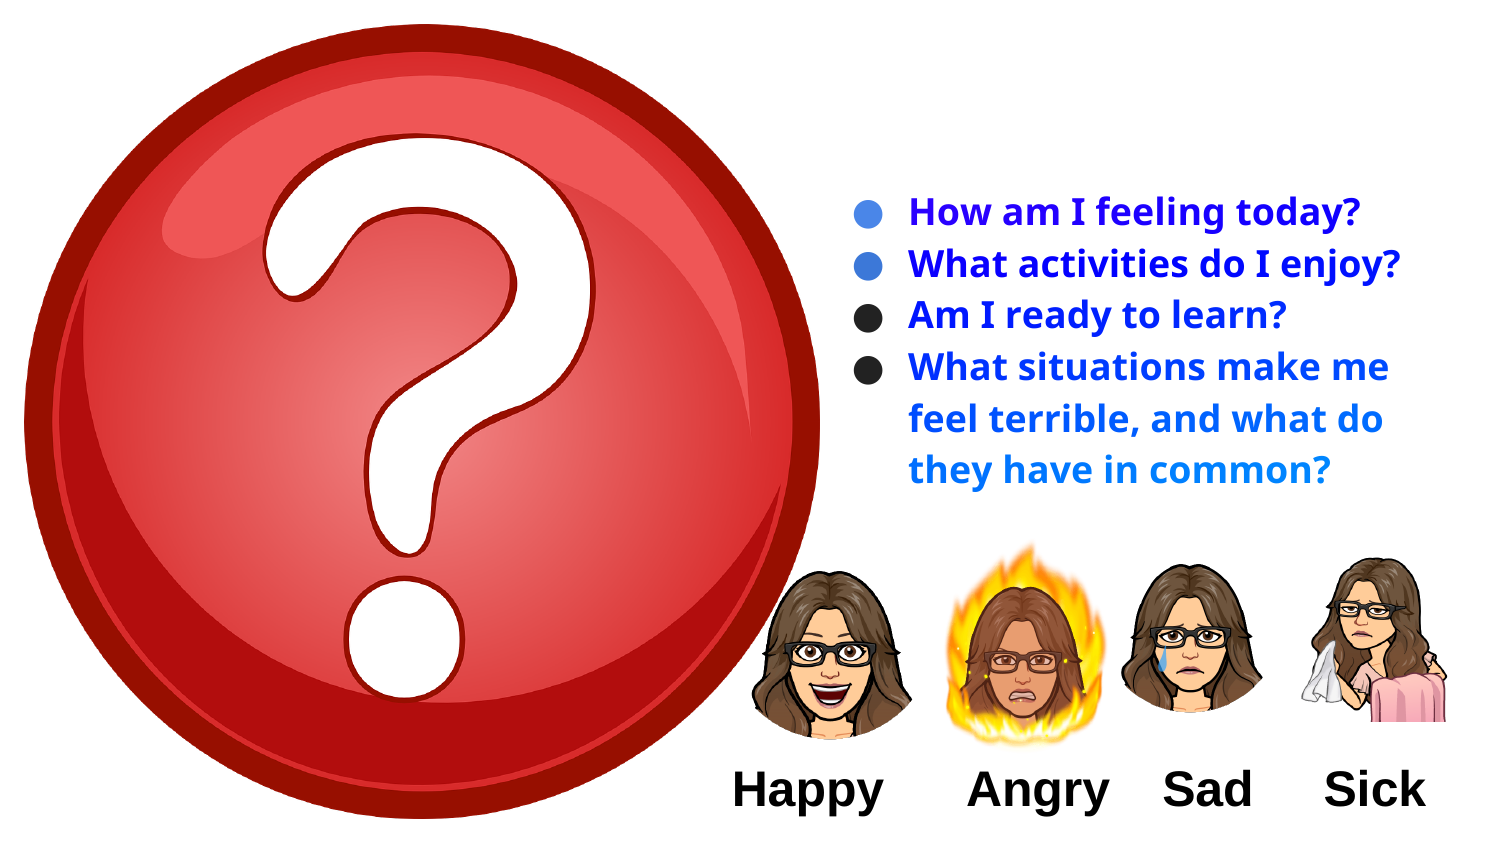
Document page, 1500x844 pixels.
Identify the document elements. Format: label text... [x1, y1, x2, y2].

picture [24, 24, 1483, 819]
text_box Angry [937, 741, 1142, 809]
text_box How am I feeling today? What activities do I enjoy? Am I ready to learn? What situations make me feel terrible, and what do they have in common? [824, 101, 1464, 534]
text_box Sad [1147, 741, 1303, 809]
text_box Sick [1308, 741, 1464, 809]
text_box Happy [824, 758, 921, 809]
